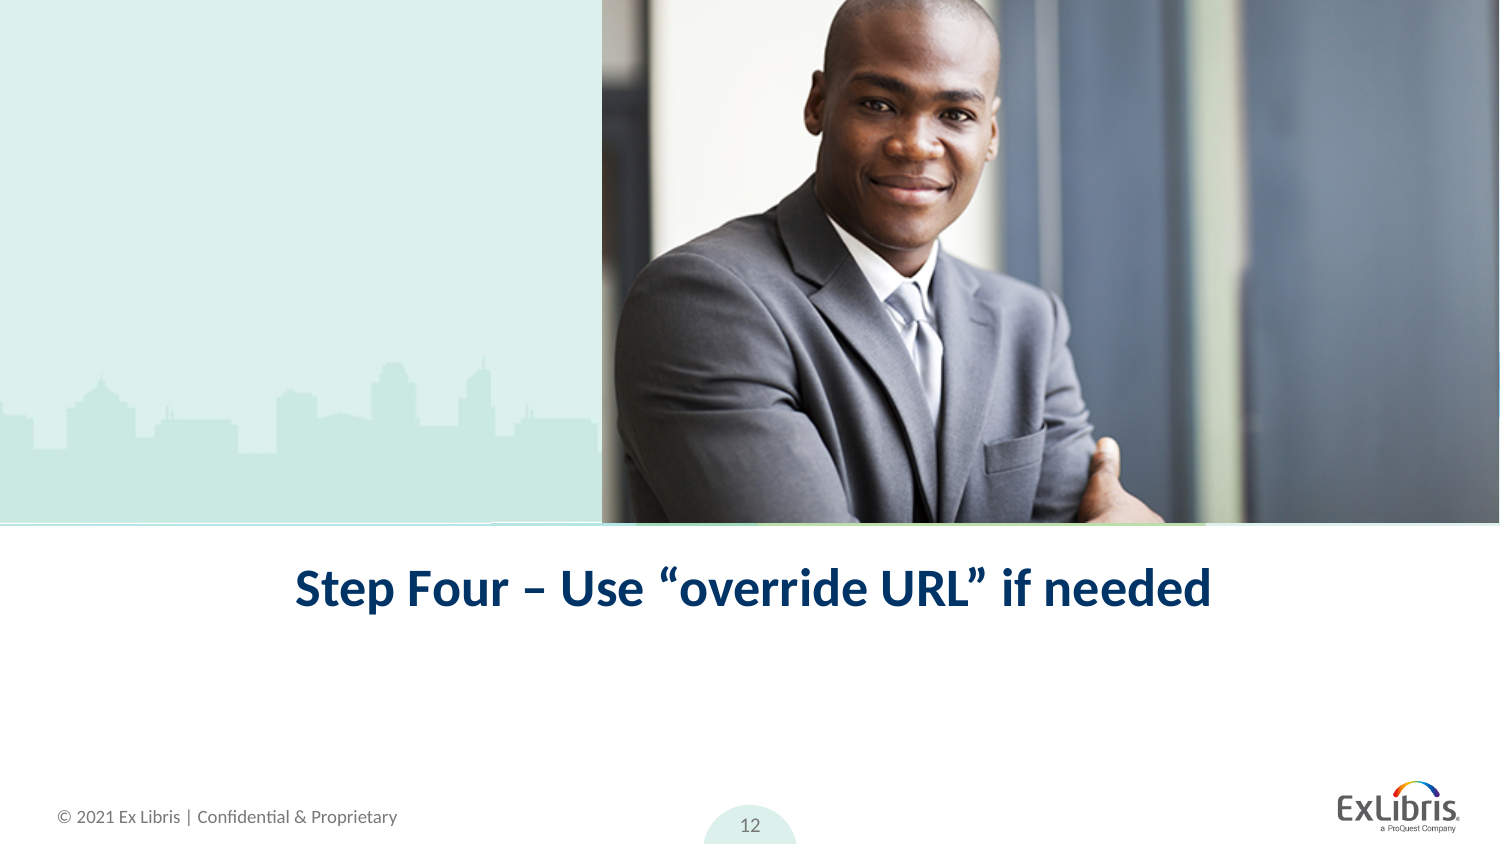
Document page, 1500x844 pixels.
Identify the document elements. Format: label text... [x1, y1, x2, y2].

picture [0, 0, 1500, 526]
picture [1316, 781, 1460, 844]
slide_number 12 [705, 793, 795, 844]
title Step Four – Use “override URL” if needed [121, 544, 1388, 749]
